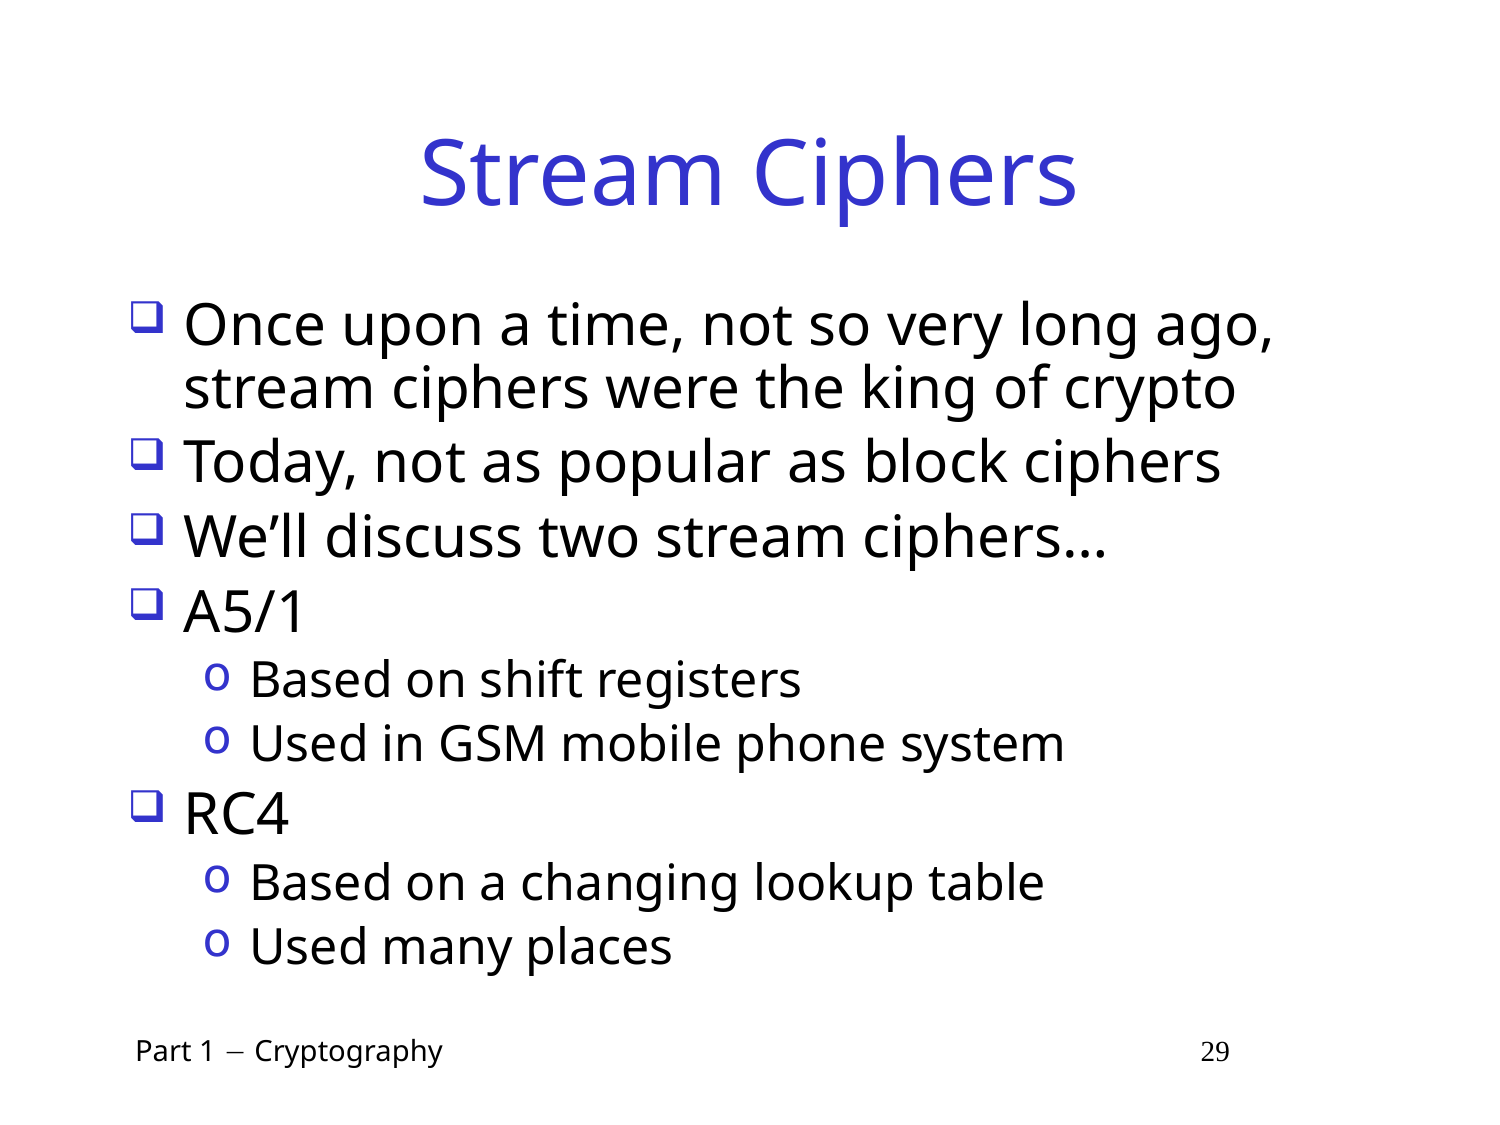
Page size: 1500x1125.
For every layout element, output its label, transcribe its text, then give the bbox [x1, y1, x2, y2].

footer Part 1  Cryptography 29 [112, 1024, 1401, 1101]
title Stream Ciphers [112, 74, 1388, 263]
list Once upon a time, not so very long ago, stream ciphers were the king of crypto Today, not as popular as block ciphers We’ll discuss two stream ciphers… A5/1 Based on shift registers Used in GSM mobile phone system RC4 Based on a changing lookup table Used many places [112, 287, 1376, 988]
